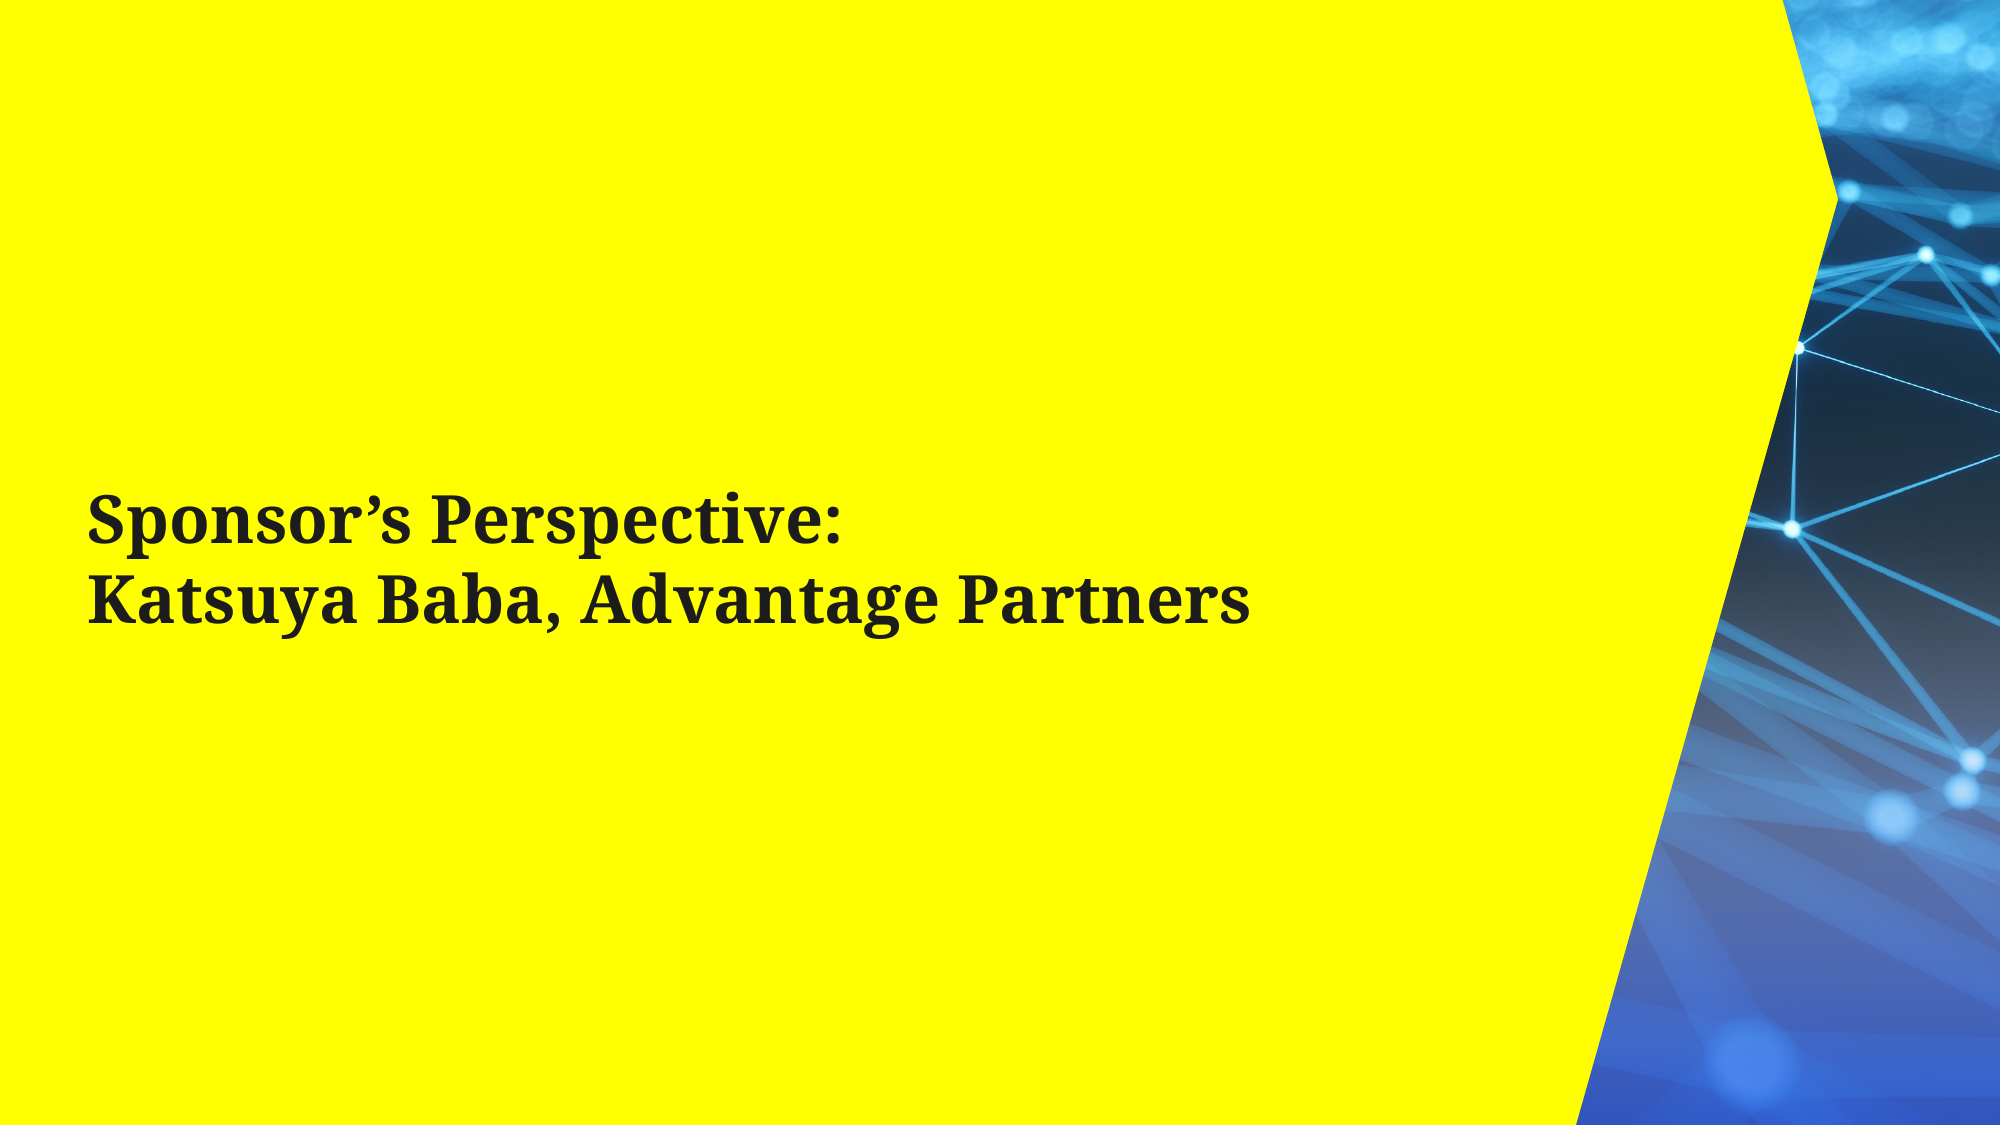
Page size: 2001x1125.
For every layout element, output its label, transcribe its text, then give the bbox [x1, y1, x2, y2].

picture [1575, 0, 2001, 1125]
title Sponsor’s Perspective: Katsuya Baba, Advantage Partners [75, 470, 1575, 795]
